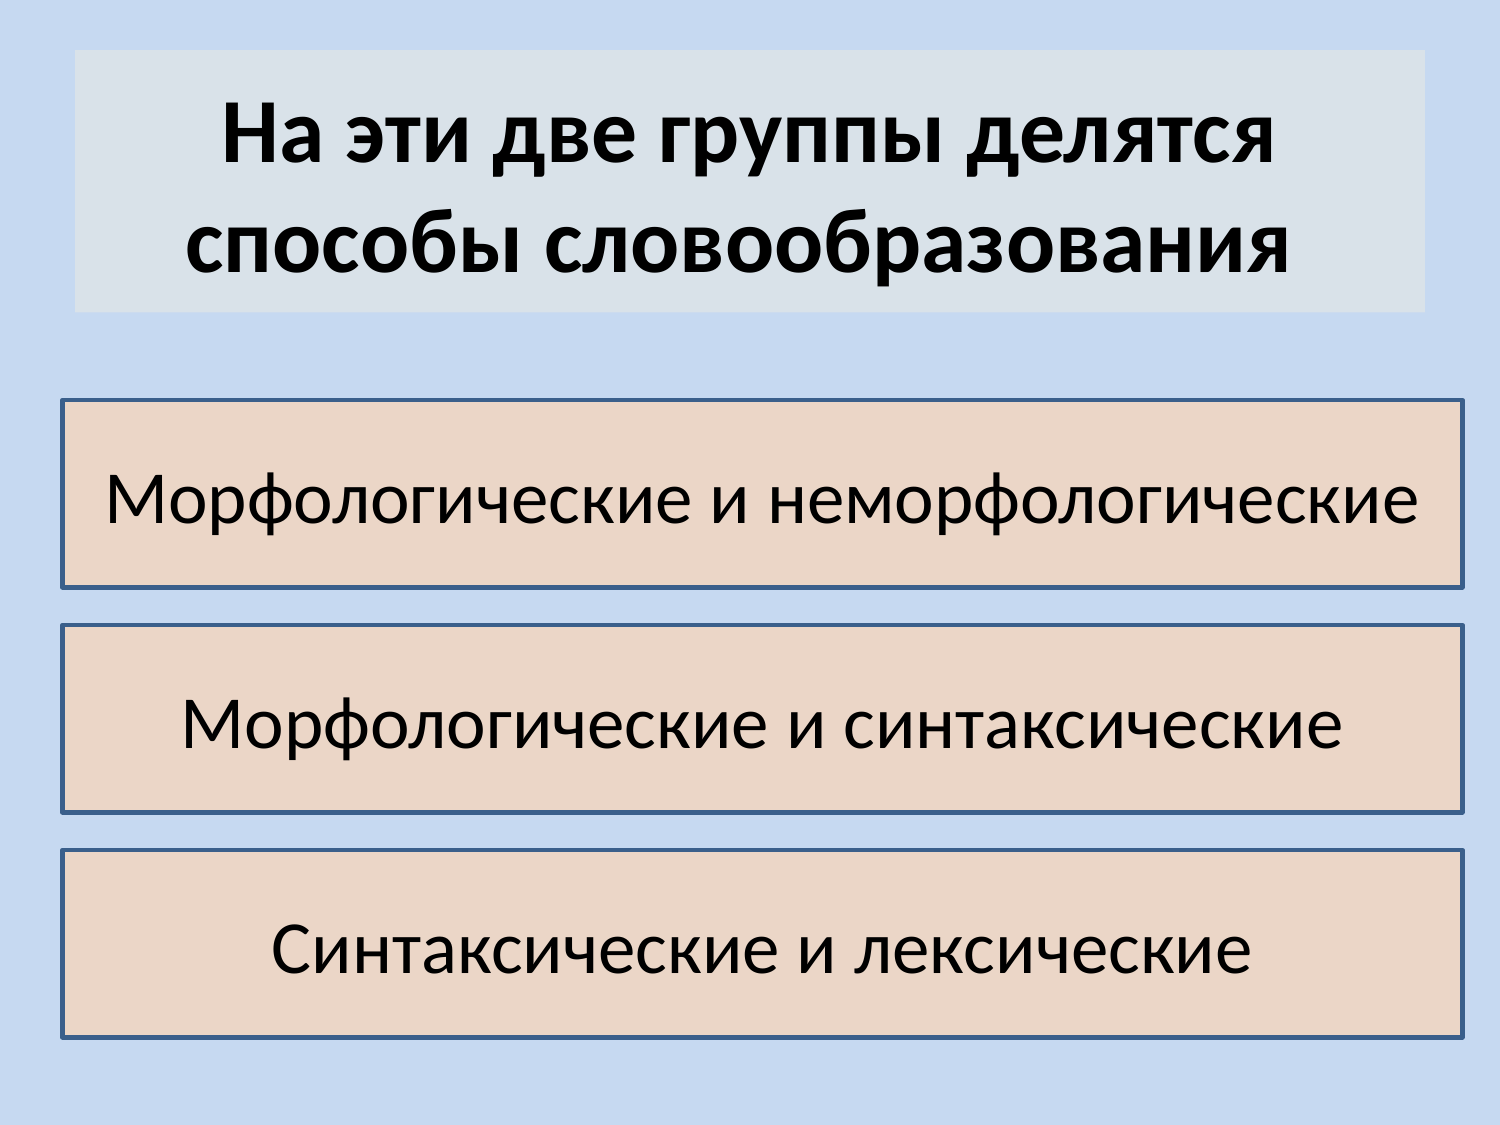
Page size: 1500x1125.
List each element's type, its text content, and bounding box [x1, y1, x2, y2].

title На эти две группы делятся способы словообразования [75, 50, 1425, 313]
text_box Морфологические и неморфологические [60, 398, 1465, 590]
text_box Синтаксические и лексические [60, 848, 1465, 1040]
text_box Морфологические и синтаксические [60, 623, 1465, 815]
